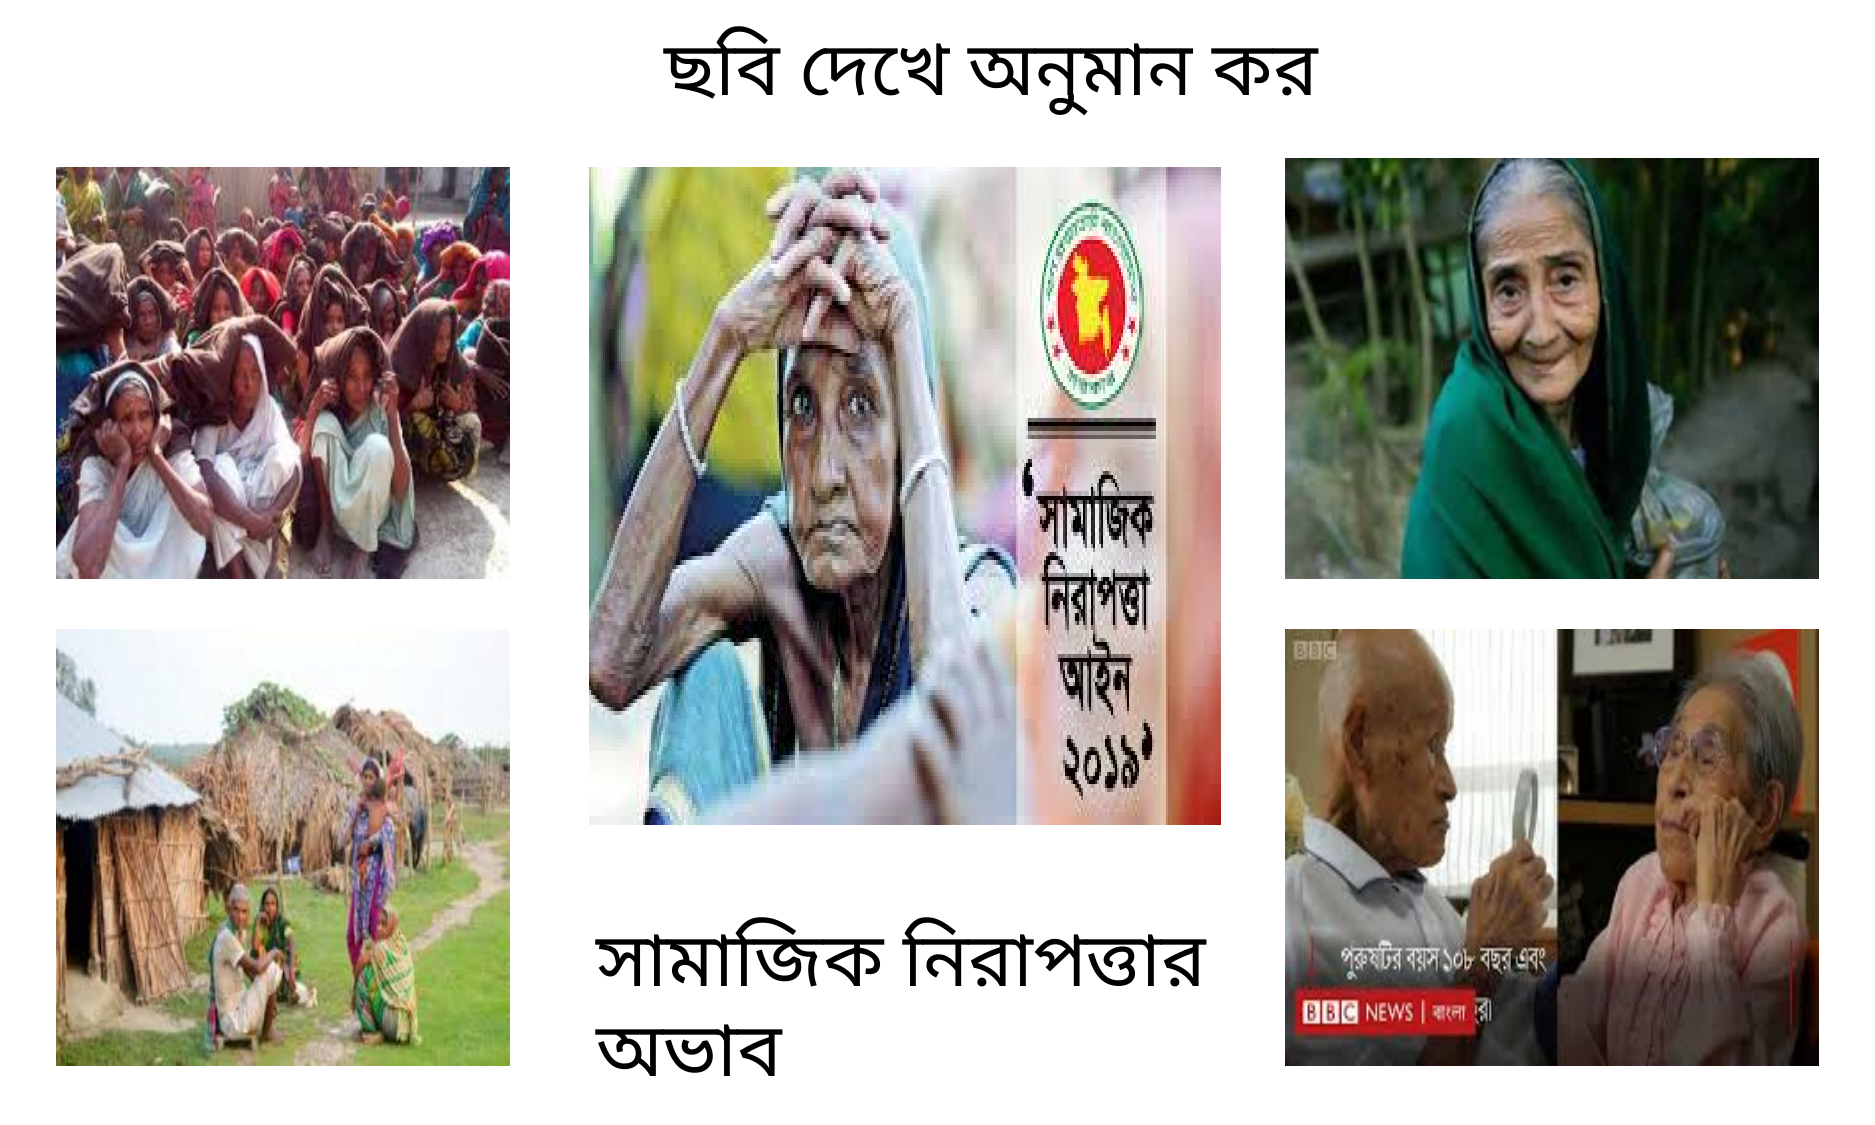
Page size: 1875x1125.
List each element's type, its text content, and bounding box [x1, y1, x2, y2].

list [56, 167, 510, 579]
picture [589, 167, 1221, 825]
title ছবি দেখে অনুমান কর [649, 23, 1383, 168]
picture [1285, 158, 1819, 579]
picture [56, 629, 510, 1066]
text_box সামাজিক নিরাপত্তার অভাব [581, 904, 1228, 1100]
picture [1285, 629, 1819, 1066]
